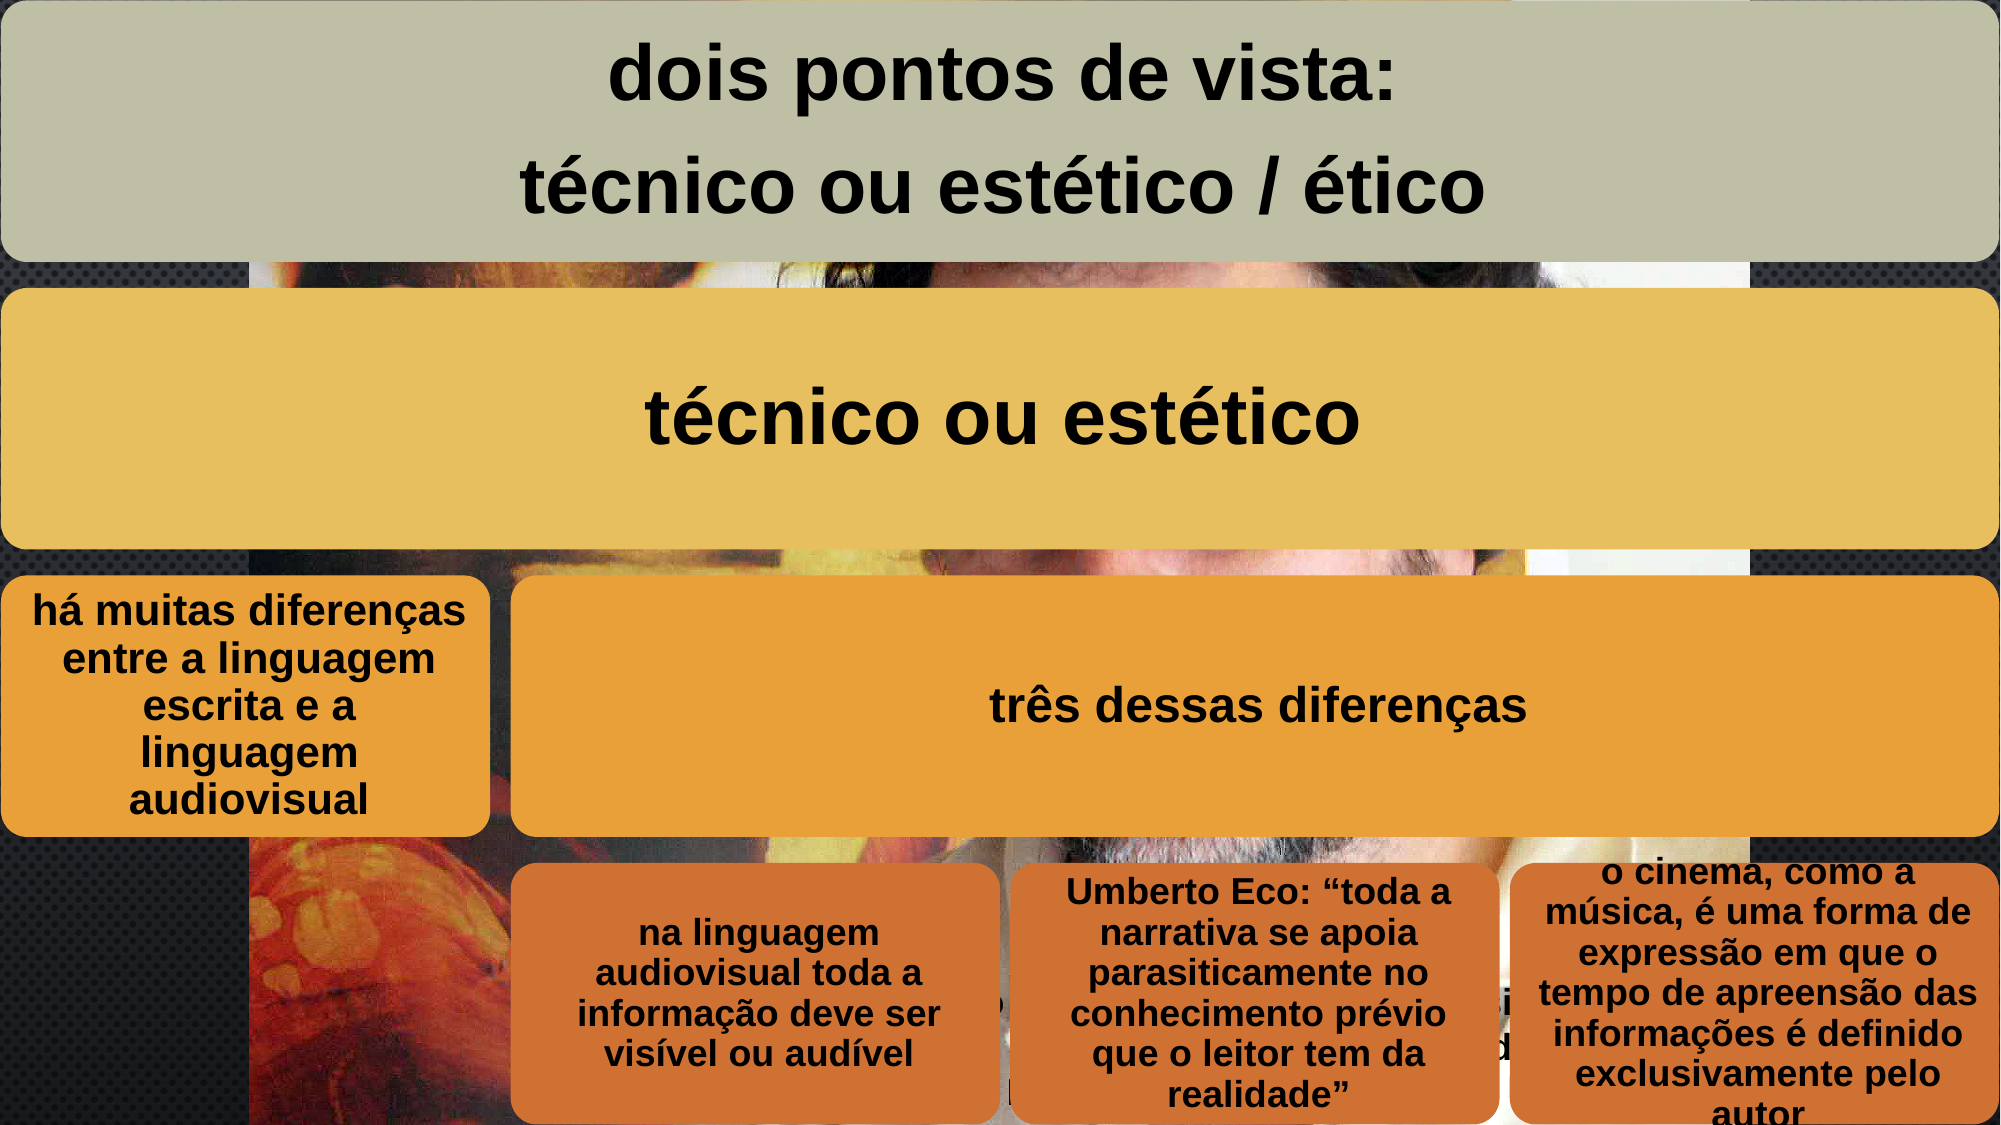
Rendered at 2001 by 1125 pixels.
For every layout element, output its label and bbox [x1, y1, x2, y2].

list [0, 0, 2000, 1125]
